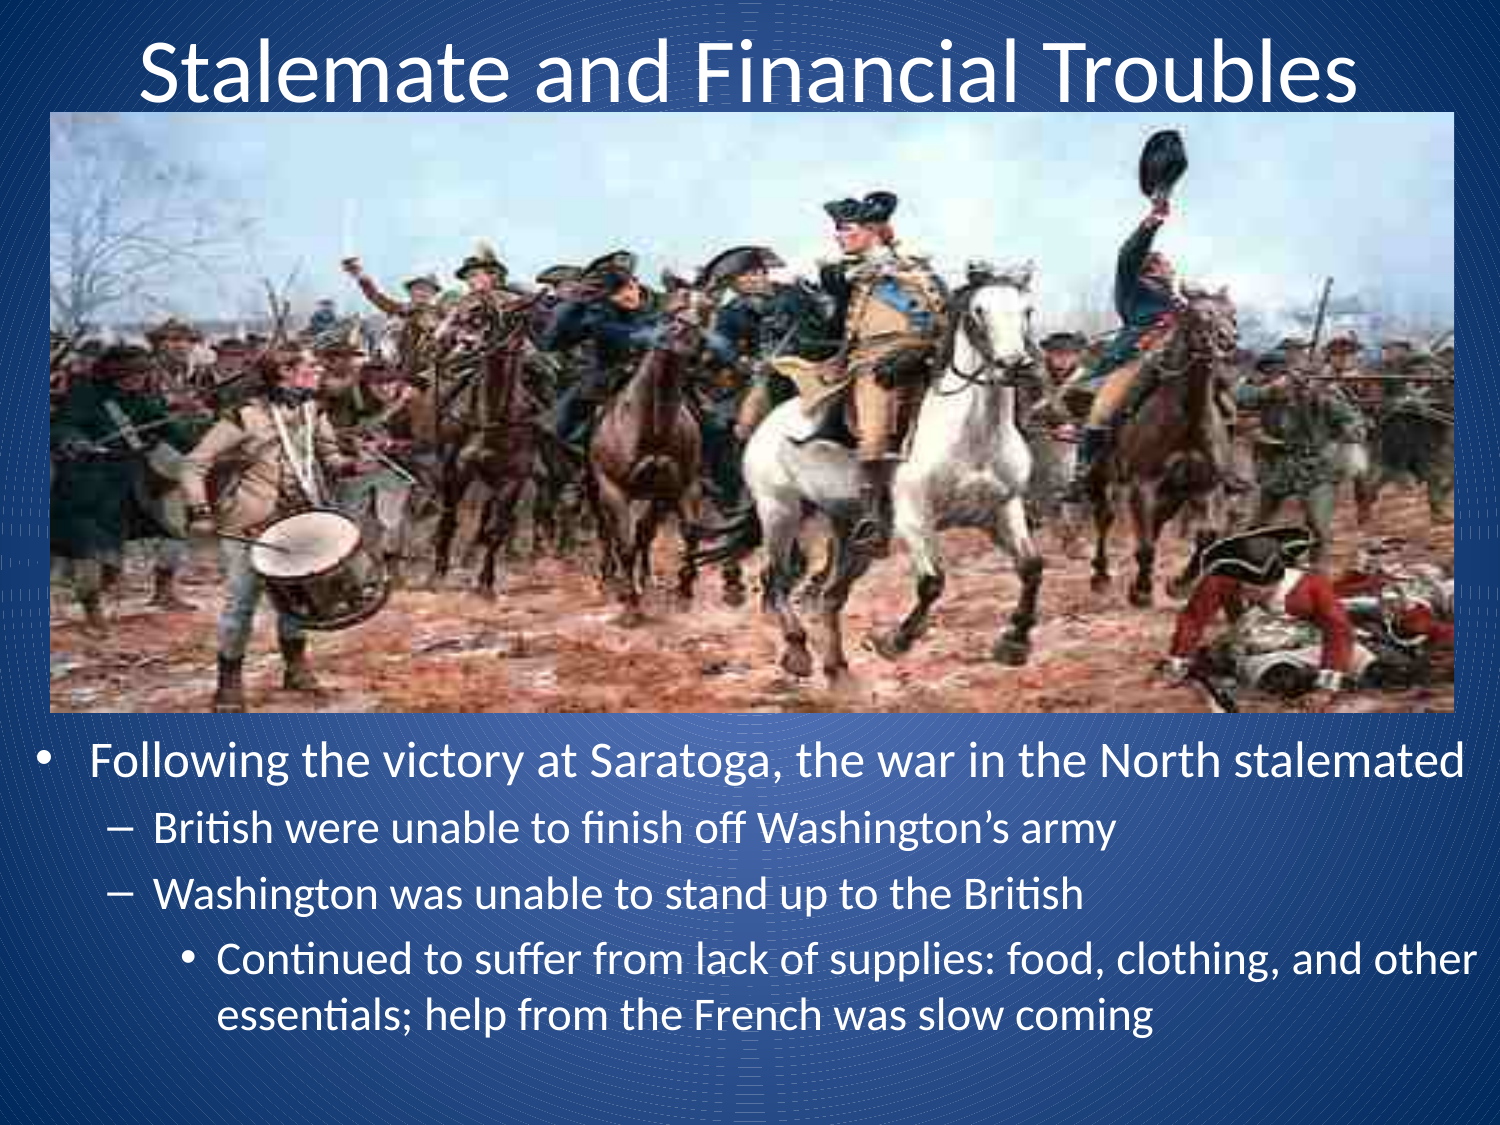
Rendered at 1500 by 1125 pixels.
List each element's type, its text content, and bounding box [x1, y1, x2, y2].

list Following the victory at Saratoga, the war in the North stalemated British were unable to finish off Washington’s army Washington was unable to stand up to the British Continued to suffer from lack of supplies: food, clothing, and other essentials; help from the French was slow coming [20, 718, 1495, 1106]
title Stalemate and Financial Troubles [75, 0, 1425, 110]
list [49, 112, 1455, 713]
